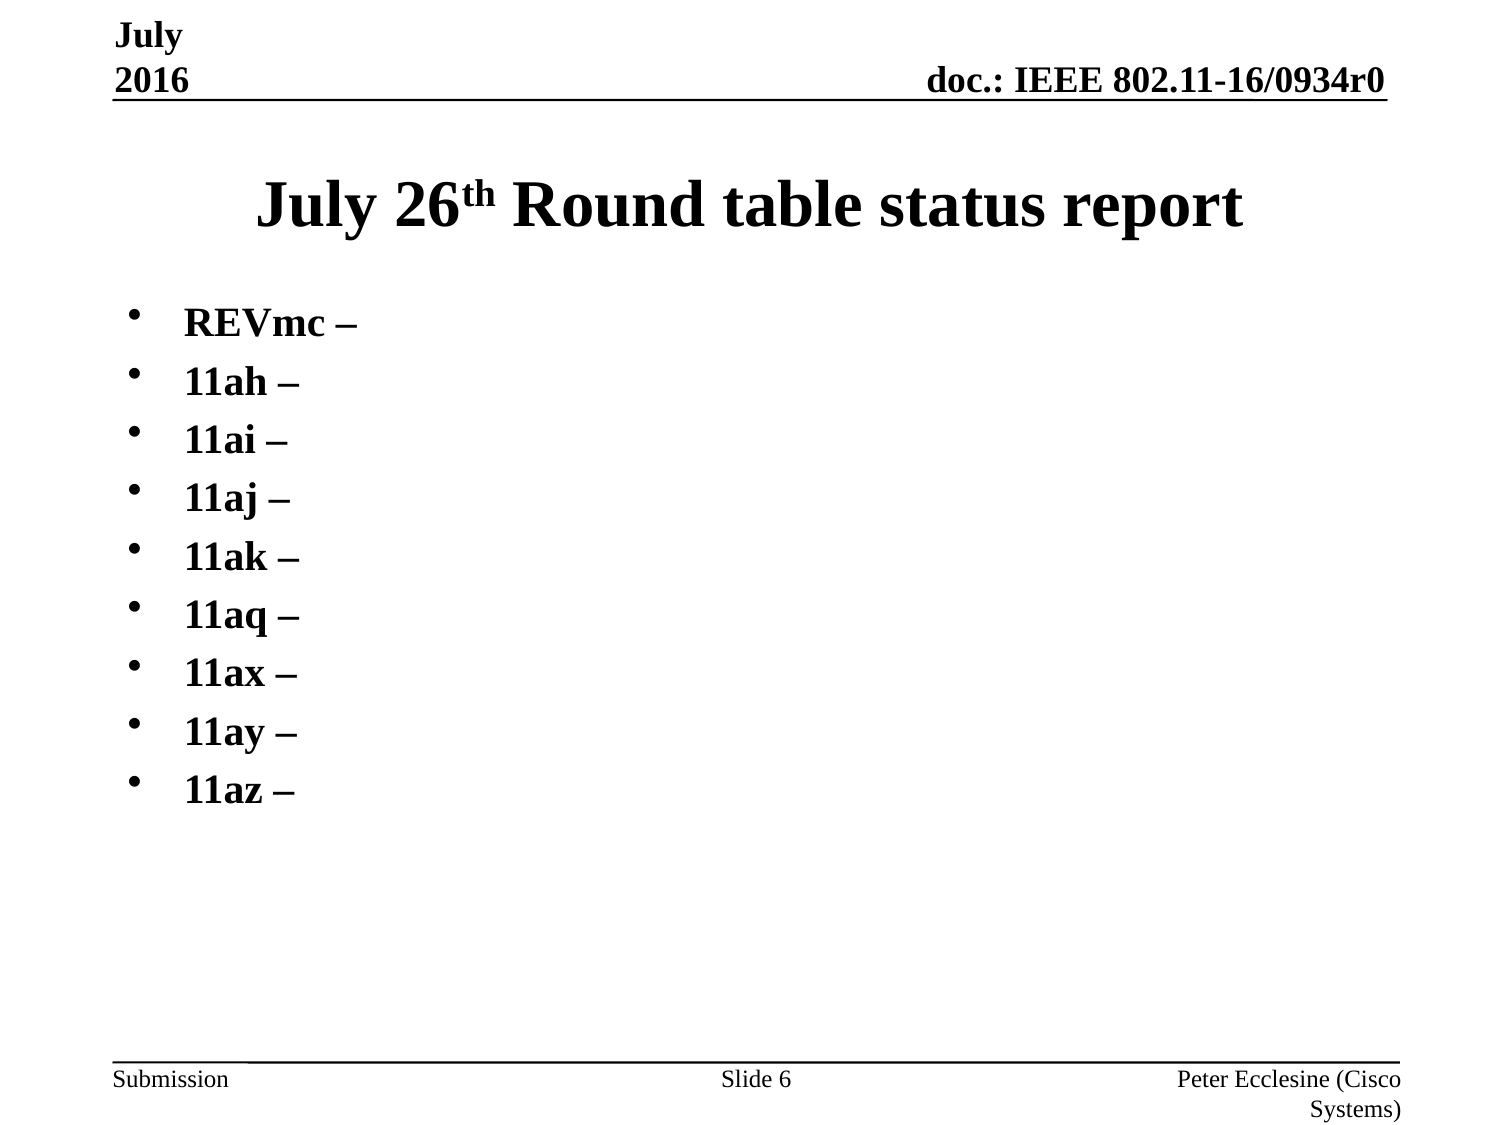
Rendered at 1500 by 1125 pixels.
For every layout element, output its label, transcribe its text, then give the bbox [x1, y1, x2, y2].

footer Peter Ecclesine (Cisco Systems) [1164, 1061, 1402, 1093]
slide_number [114, 54, 265, 101]
list REVmc – 11ah – 11ai – 11aj – 11ak – 11aq – 11ax – 11ay – 11az – [112, 287, 1388, 1051]
slide_number Slide 6 [712, 1061, 800, 1093]
title July 26th Round table status report [112, 112, 1388, 287]
